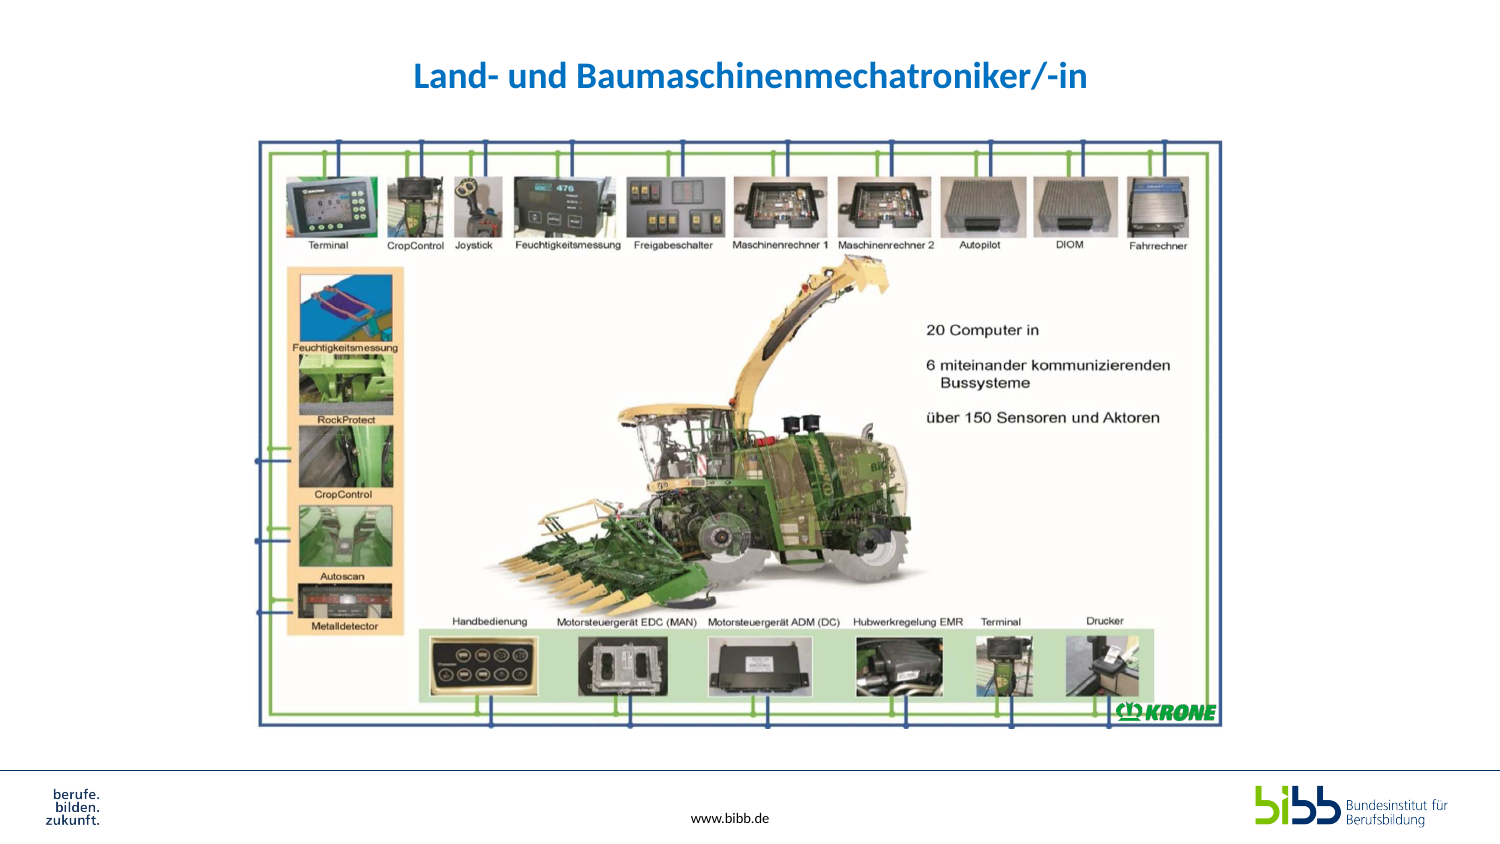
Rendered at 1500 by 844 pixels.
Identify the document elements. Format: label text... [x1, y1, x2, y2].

picture [1234, 767, 1469, 844]
text_box [1116, 701, 1143, 721]
text_box [253, 138, 1223, 729]
text_box Land- und Baumaschinenmechatroniker/-in [398, 43, 1104, 104]
picture [41, 776, 107, 842]
text_box [1145, 704, 1217, 721]
